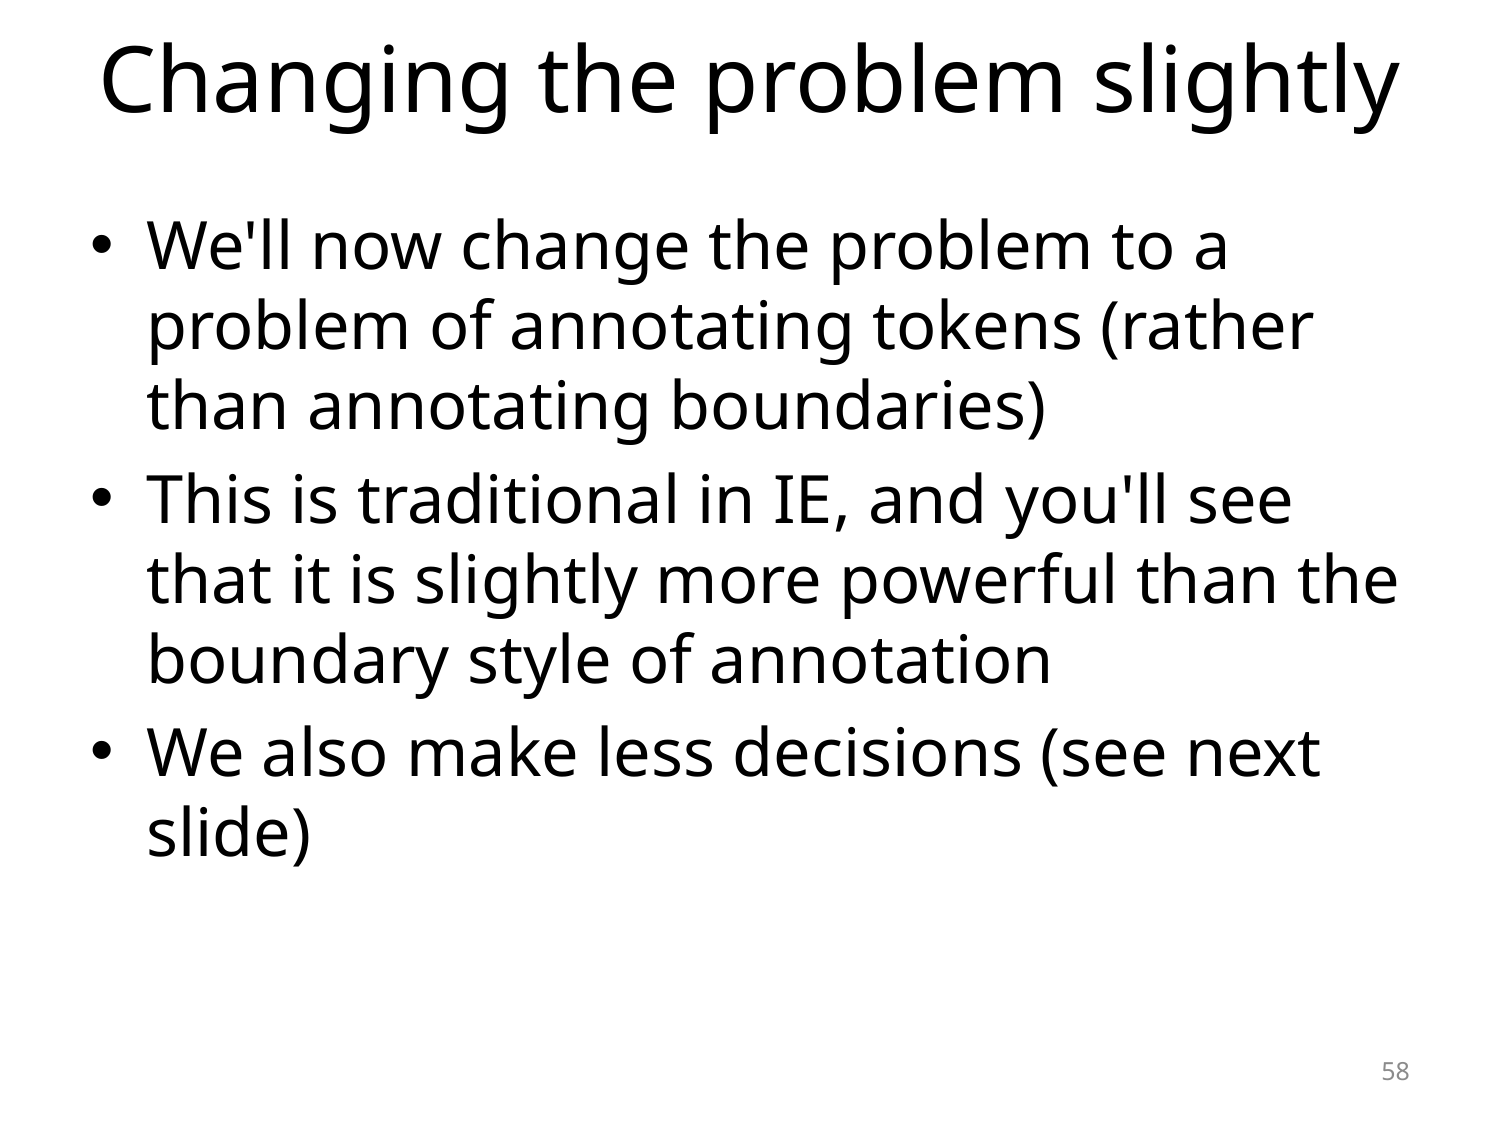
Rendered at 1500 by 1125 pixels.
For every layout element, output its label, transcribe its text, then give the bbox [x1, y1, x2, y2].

slide_number 58 [1074, 1042, 1425, 1103]
list We'll now change the problem to a problem of annotating tokens (rather than annotating boundaries) This is traditional in IE, and you'll see that it is slightly more powerful than the boundary style of annotation We also make less decisions (see next slide) [75, 195, 1425, 1011]
title Changing the problem slightly [75, 0, 1425, 152]
